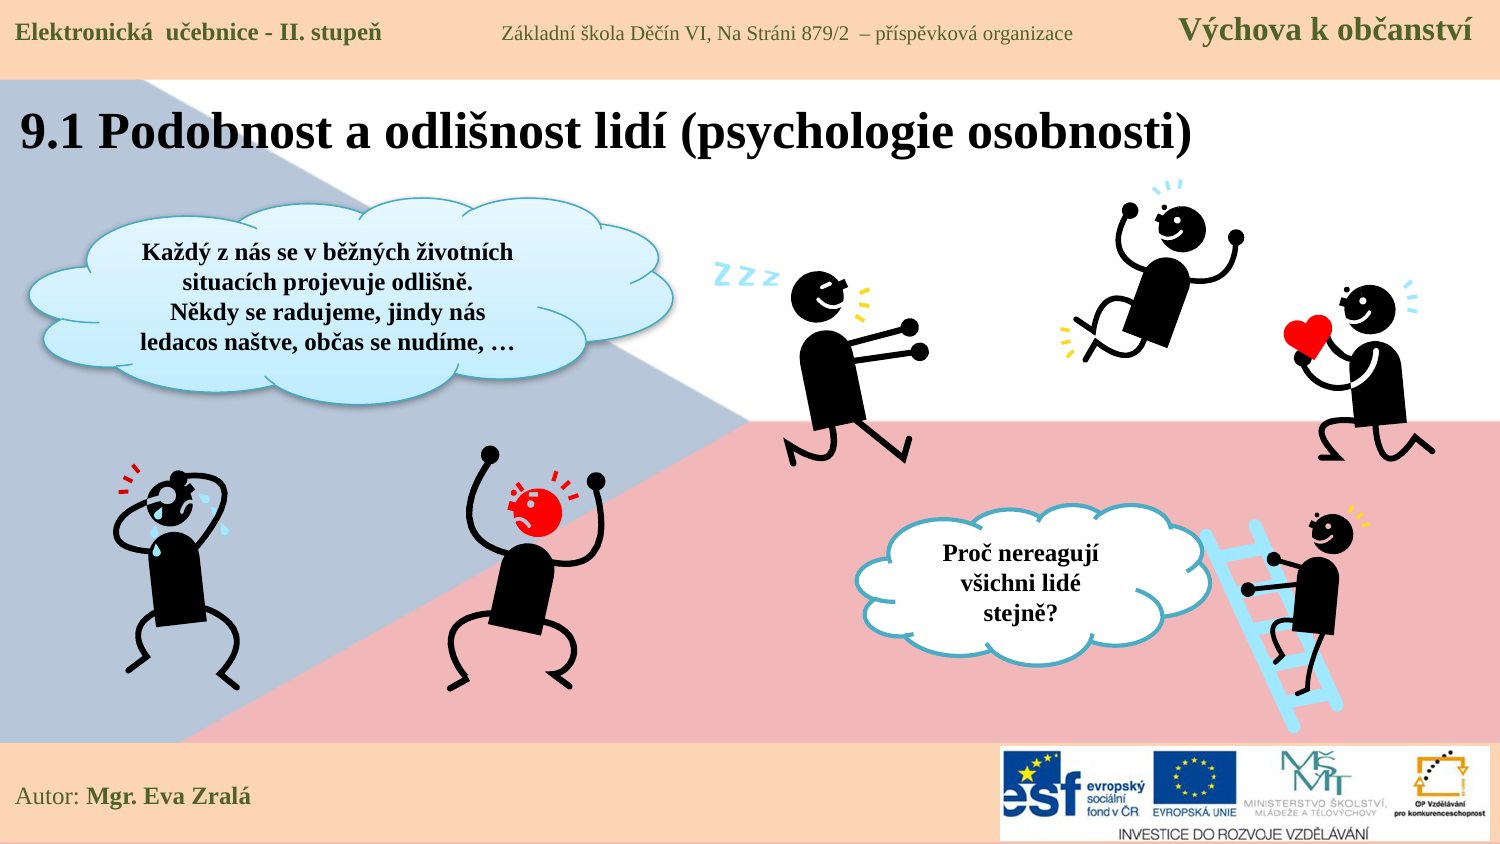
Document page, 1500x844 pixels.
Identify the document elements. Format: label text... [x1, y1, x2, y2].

text_box Elektronická učebnice - II. stupeň Základní škola Děčín VI, Na Stráni 879/2 – příspěvková organizace Výchova k občanství [0, 0, 1500, 80]
text_box Autor: Mgr. Eva Zralá [1373, 742, 1500, 843]
picture [1281, 279, 1436, 464]
picture [1059, 178, 1246, 364]
text_box Každý z nás se v běžných životních situacích projevuje odlišně. Někdy se radujeme, jindy nás ledacos naštve, občas se nudíme, … [28, 197, 674, 406]
text_box Proč nereagují všichni lidé stejně? [854, 502, 1193, 668]
text_box Autor: Mgr. Eva Zralá [0, 742, 1197, 843]
picture [442, 445, 614, 693]
picture [111, 463, 243, 691]
picture [1000, 746, 1490, 841]
text_box 9.1 Podobnost a odlišnost lidí (psychologie osobnosti) [5, 80, 1246, 177]
picture [1198, 504, 1371, 735]
picture [714, 261, 931, 468]
